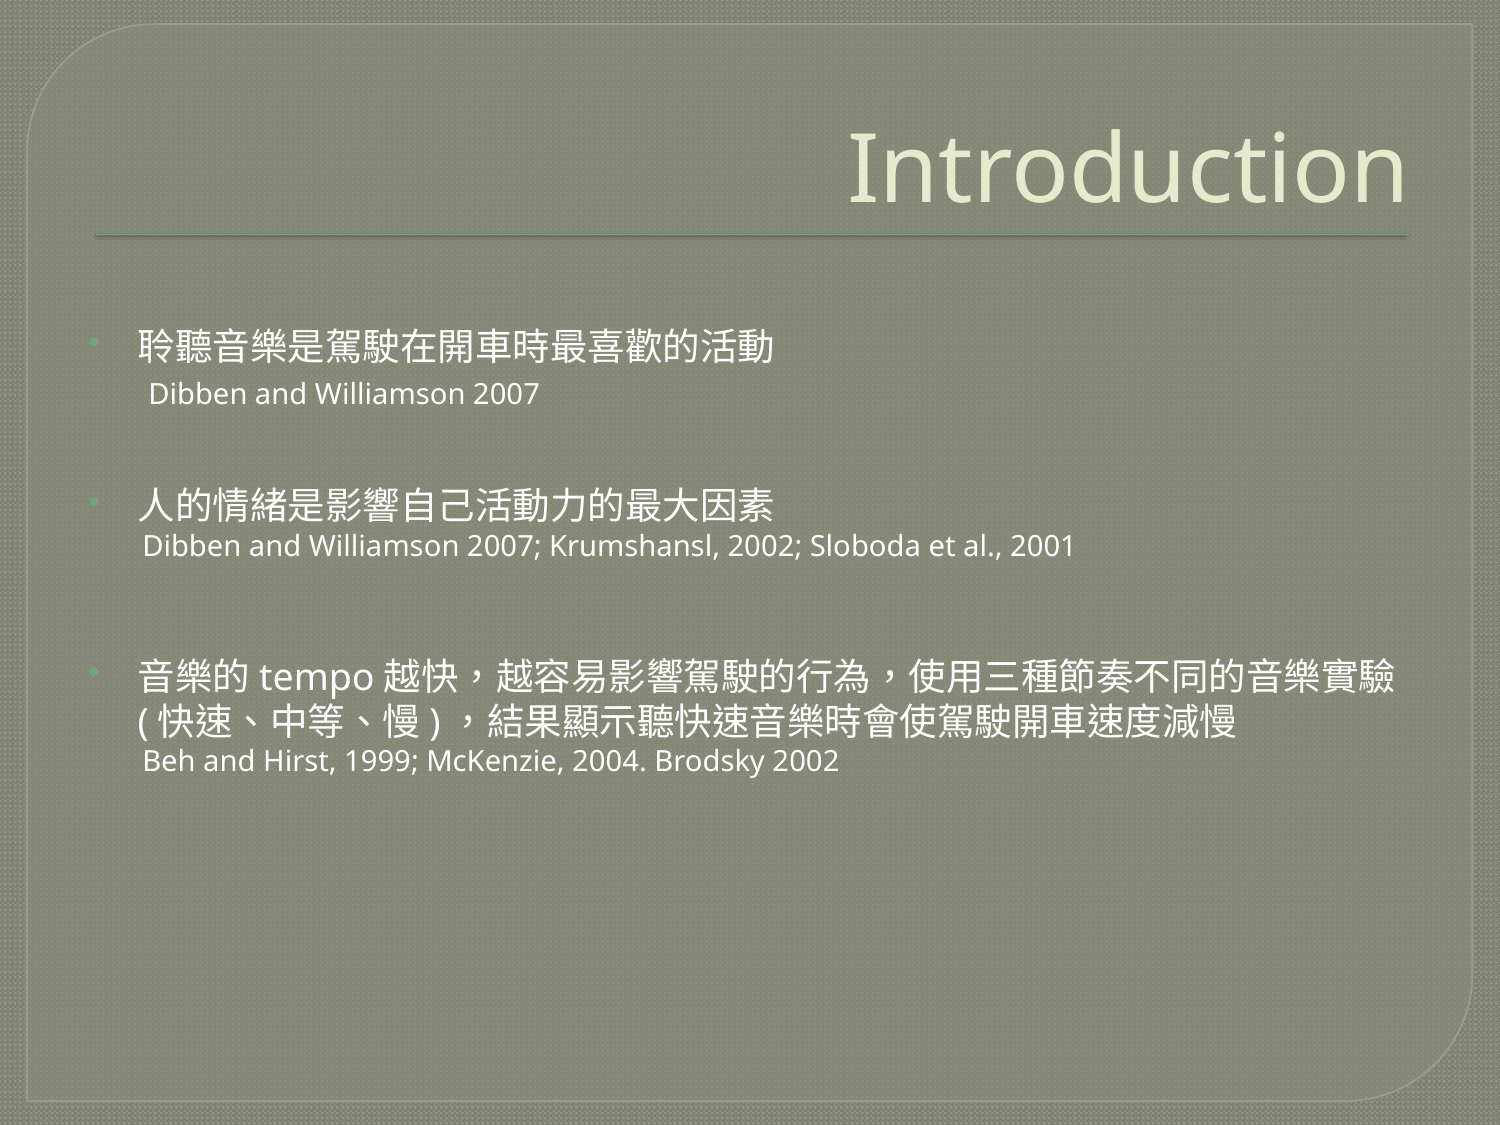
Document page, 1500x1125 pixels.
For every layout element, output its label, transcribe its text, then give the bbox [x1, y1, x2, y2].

title Introduction [75, 41, 1425, 230]
list 聆聽音樂是駕駛在開車時最喜歡的活動 Dibben and Williamson 2007 人的情緒是影響自己活動力的最大因素 Dibben and Williamson 2007; Krumshansl, 2002; Sloboda et al., 2001 音樂的tempo越快，越容易影響駕駛的行為，使用三種節奏不同的音樂實驗(快速、中等、慢)，結果顯示聽快速音樂時會使駕駛開車速度減慢 Beh and Hirst, 1999; McKenzie, 2004. Brodsky 2002 [75, 270, 1425, 1013]
